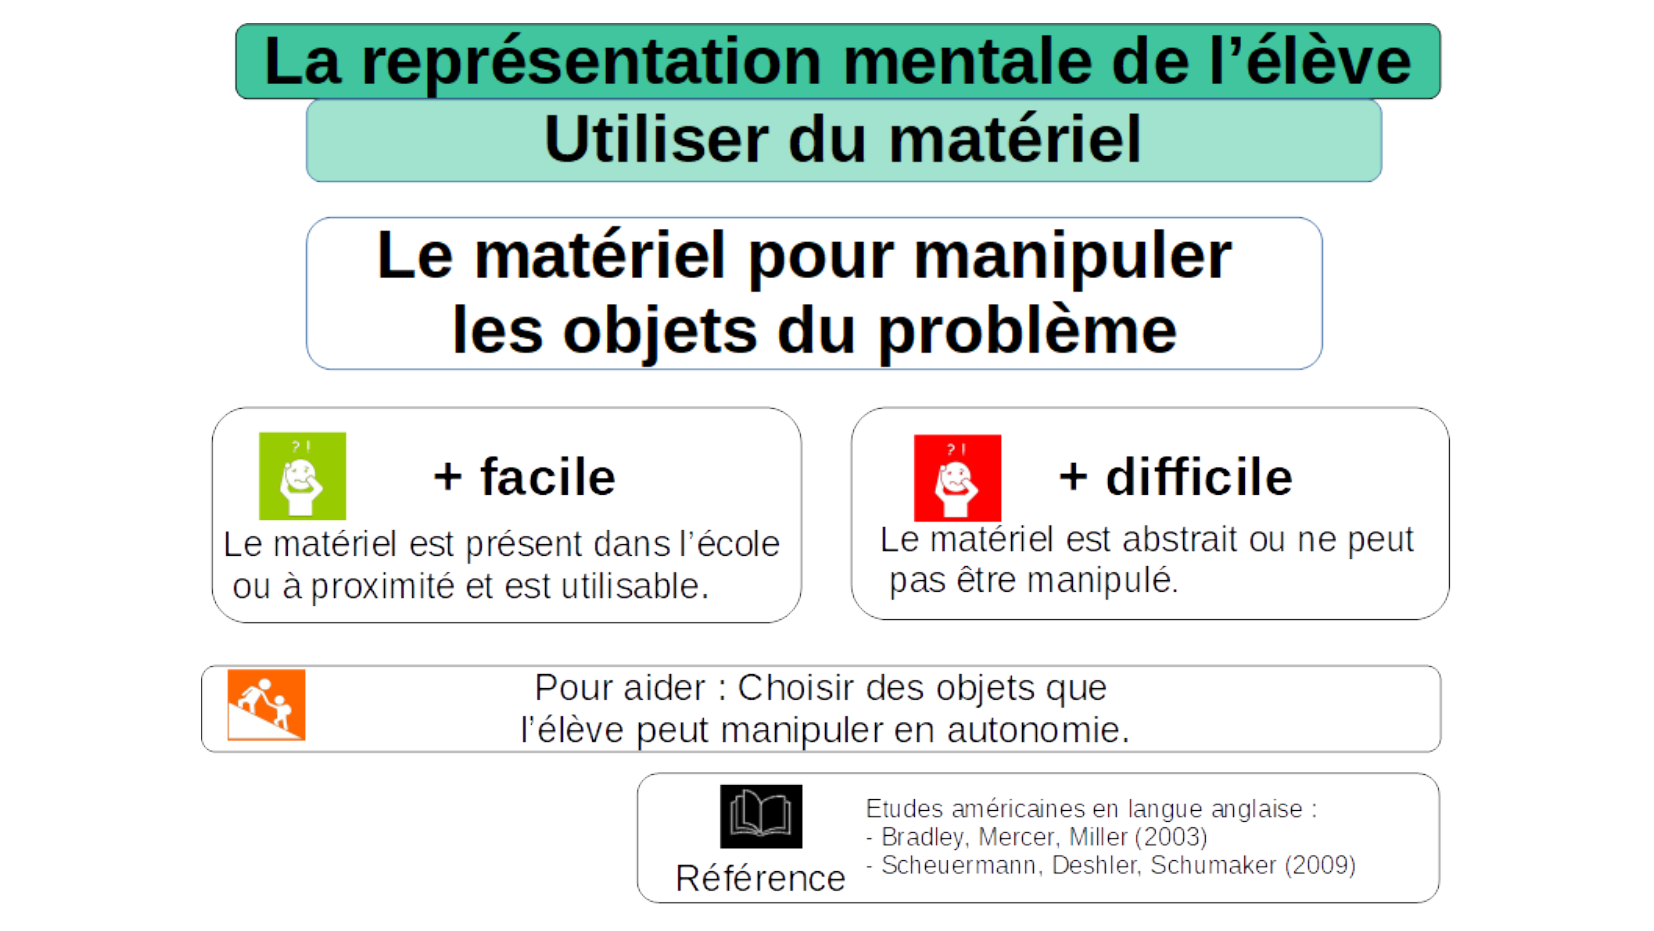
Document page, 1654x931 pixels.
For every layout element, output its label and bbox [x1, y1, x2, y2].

picture [201, 23, 1453, 908]
